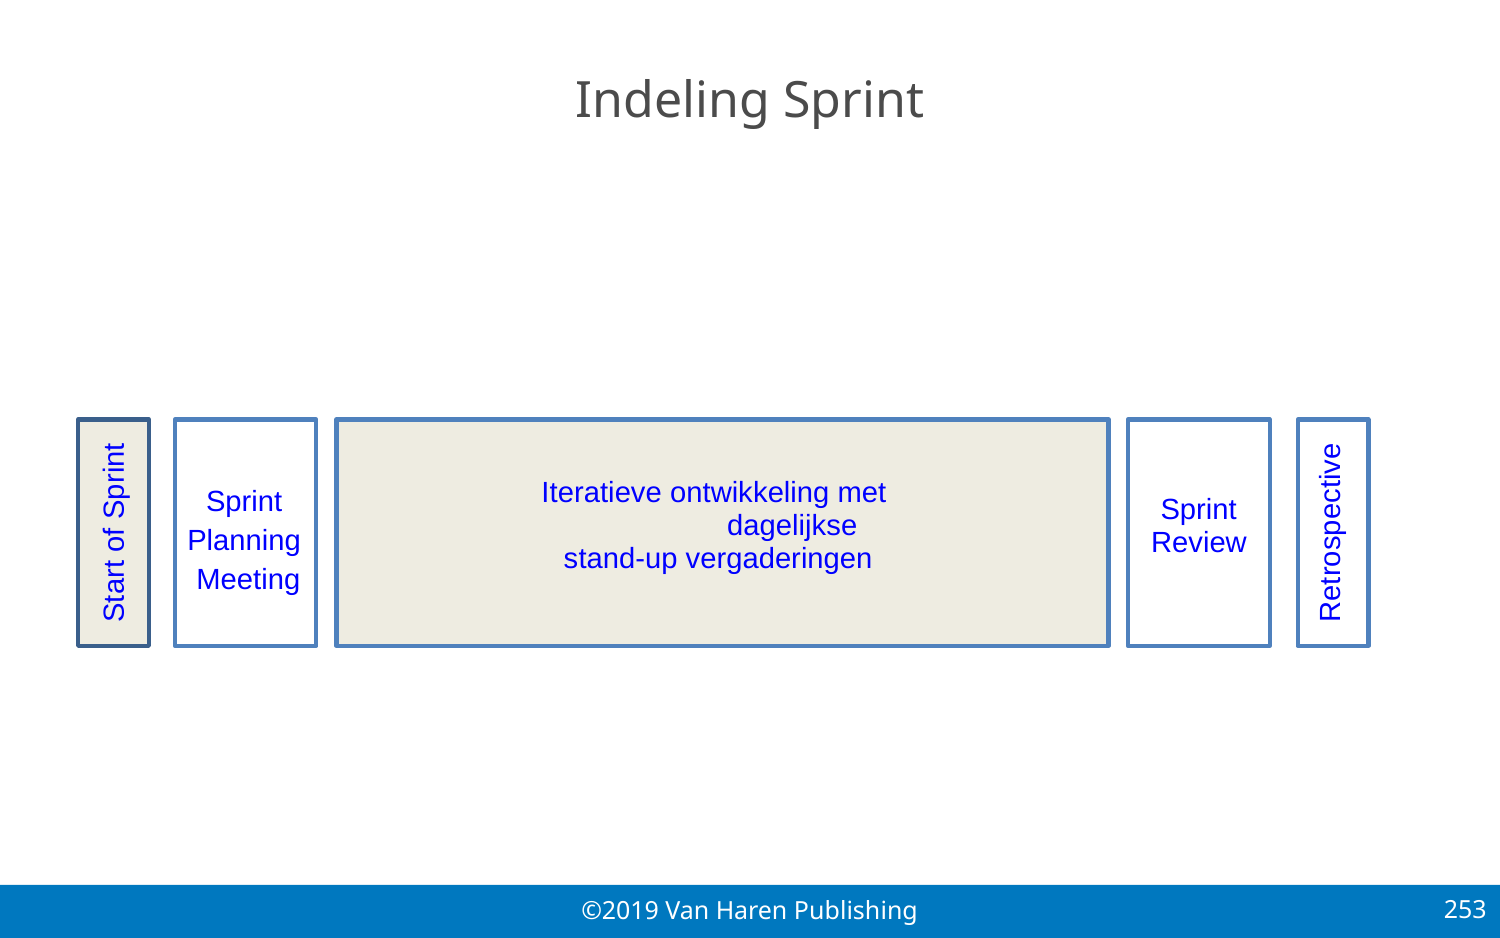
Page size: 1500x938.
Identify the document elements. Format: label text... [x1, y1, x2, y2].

text_box [173, 417, 318, 477]
text_box Start of Sprint [89, 419, 138, 646]
text_box Sprint Planning Meeting [114, 477, 383, 604]
text_box [334, 417, 1111, 648]
text_box Sprint Review [1127, 485, 1270, 567]
text_box [1296, 417, 1371, 648]
text_box Iteratieve ontwikkeling met dagelijkse stand-up vergaderingen [525, 468, 912, 583]
text_box Retrospective [1305, 419, 1354, 646]
slide_number 253 [1188, 884, 1500, 938]
text_box [1126, 417, 1272, 648]
text_box [76, 417, 151, 648]
text_box [173, 604, 318, 648]
title Indeling Sprint [188, 45, 1312, 150]
